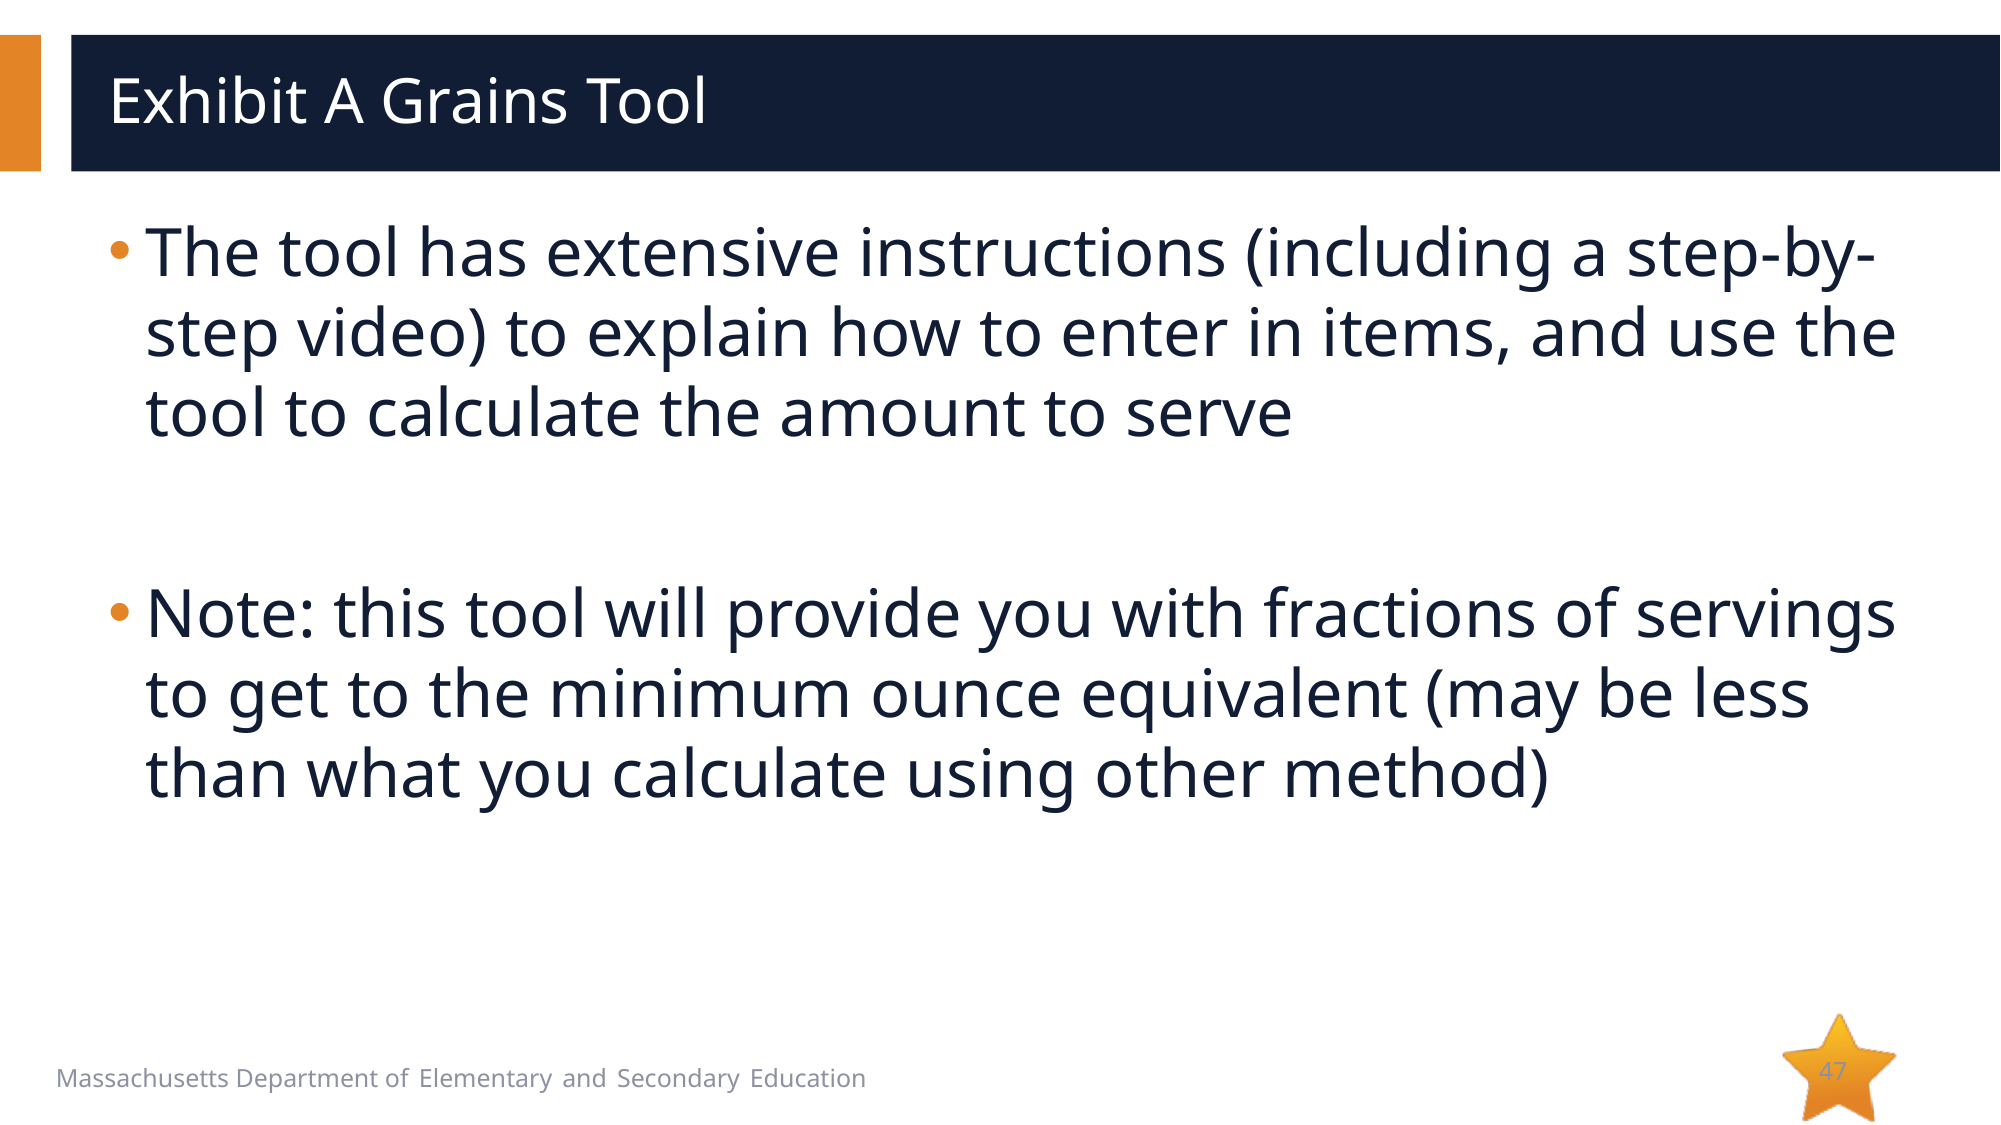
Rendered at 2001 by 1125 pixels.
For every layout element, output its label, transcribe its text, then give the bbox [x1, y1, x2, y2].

slide_number 47 [1412, 1042, 1863, 1103]
list The tool has extensive instructions (including a step-by-step video) to explain how to enter in items, and use the tool to calculate the amount to serve Note: this tool will provide you with fractions of servings to get to the minimum ounce equivalent (may be less than what you calculate using other method) [93, 201, 1959, 1031]
picture [1775, 1031, 1909, 1125]
title Exhibit A Grains Tool [93, 47, 1959, 159]
